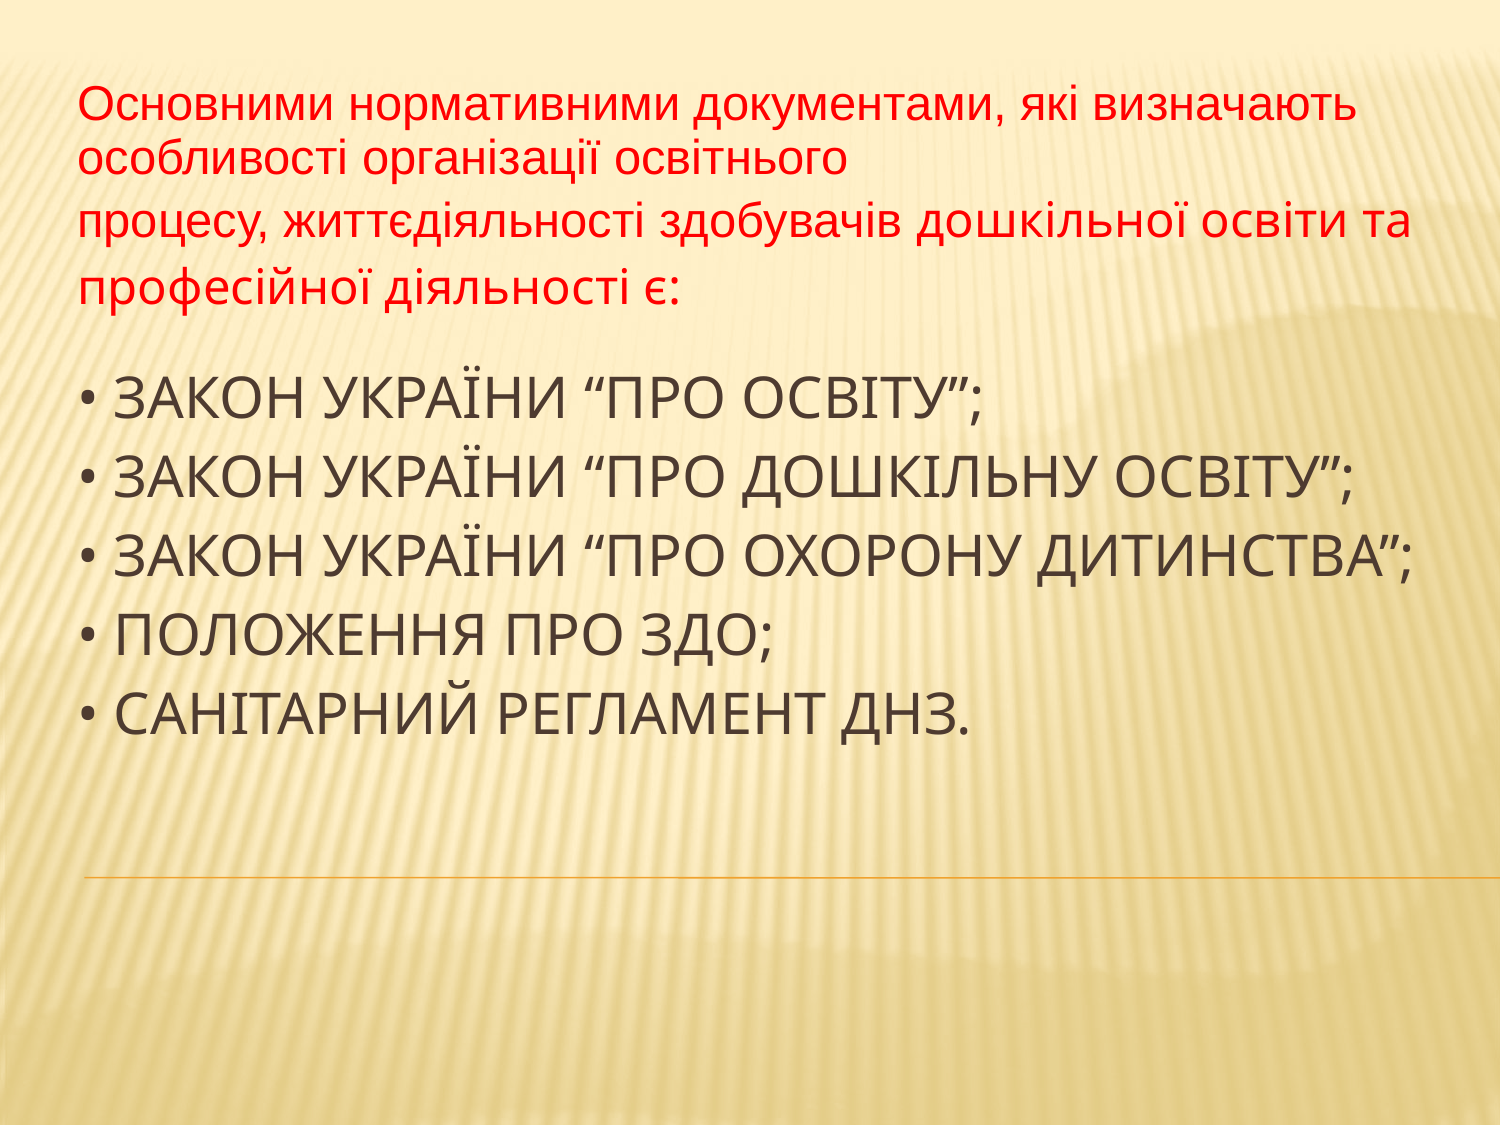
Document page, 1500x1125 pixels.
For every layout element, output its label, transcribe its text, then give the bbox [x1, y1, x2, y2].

title • Закон України “Про освіту”; • Закон України “Про дошкільну освіту”; • Закон України “Про охорону дитинства”; • Положення про ЗДО; • Санітарний регламент ДНЗ. [62, 349, 1450, 997]
subtitle Основними нормативними документами, які визначають особливості організації освітнього процесу, життєдіяльності здобувачів дошкільної освіти та професійної діяльності є: [62, 66, 1450, 327]
